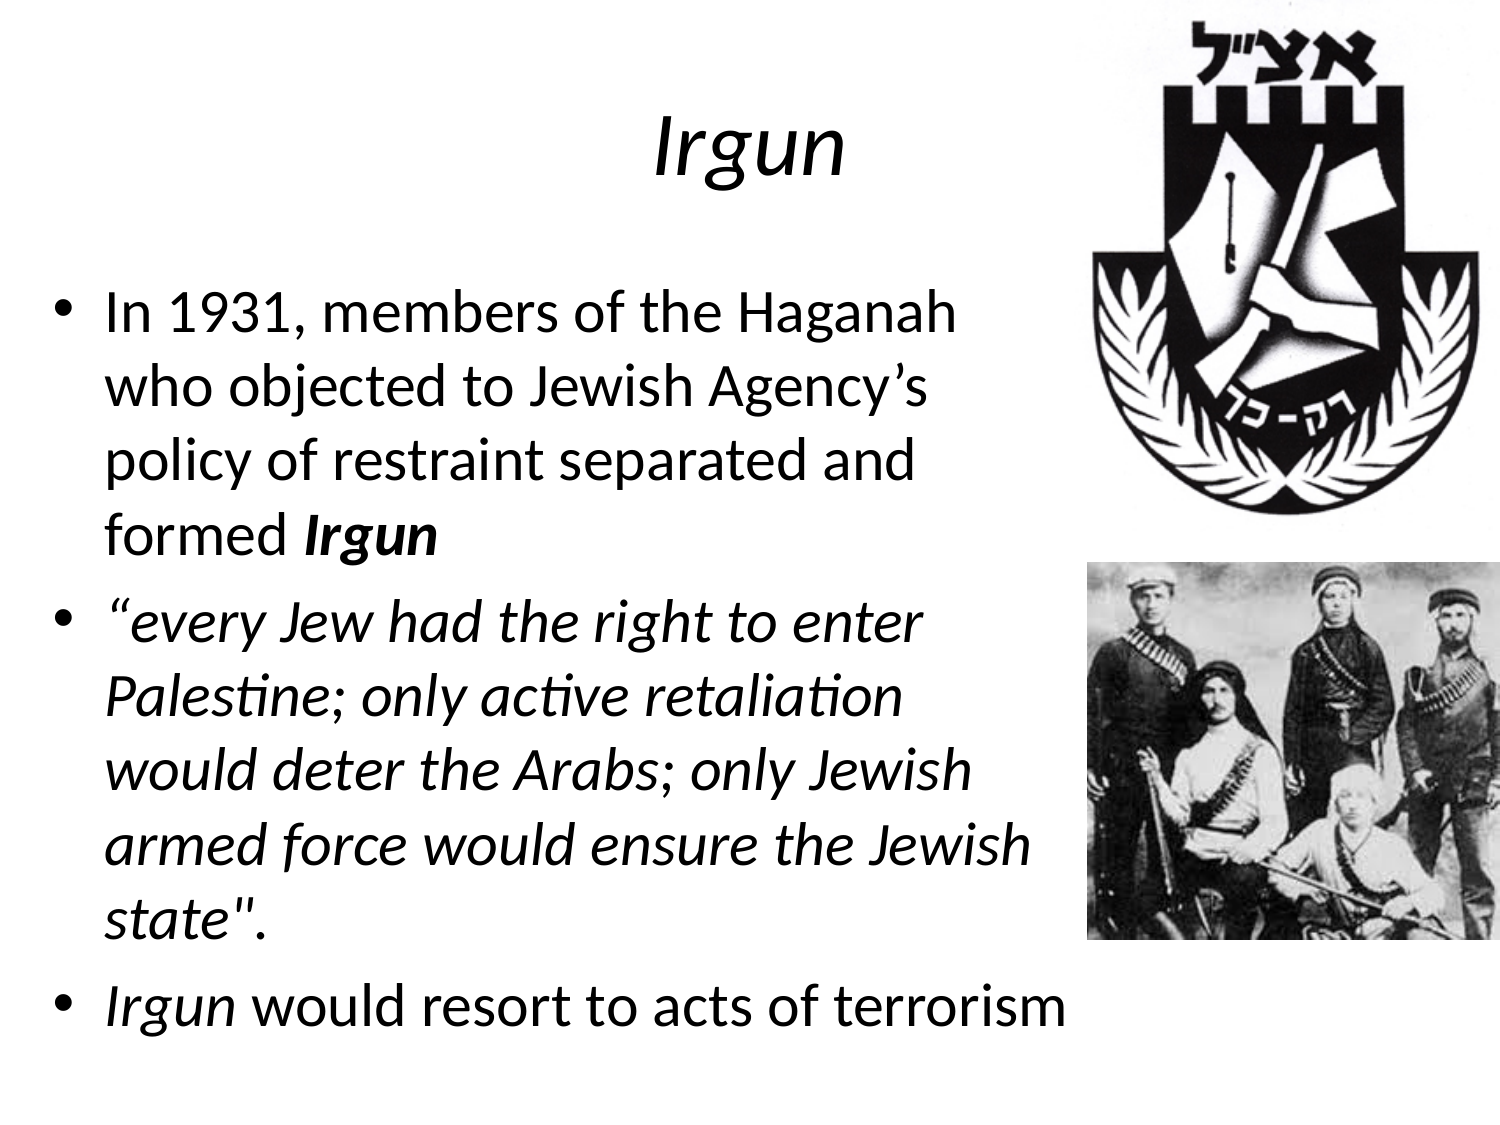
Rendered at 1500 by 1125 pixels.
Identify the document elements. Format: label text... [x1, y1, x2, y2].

picture [1074, 0, 1500, 532]
picture [1087, 562, 1500, 941]
list In 1931, members of the Haganah who objected to Jewish Agency’s policy of restraint separated and formed Irgun “every Jew had the right to enter Palestine; only active retaliation would deter the Arabs; only Jewish armed force would ensure the Jewish state". Irgun would resort to acts of terrorism [37, 262, 1088, 1125]
title Irgun [75, 45, 1069, 233]
